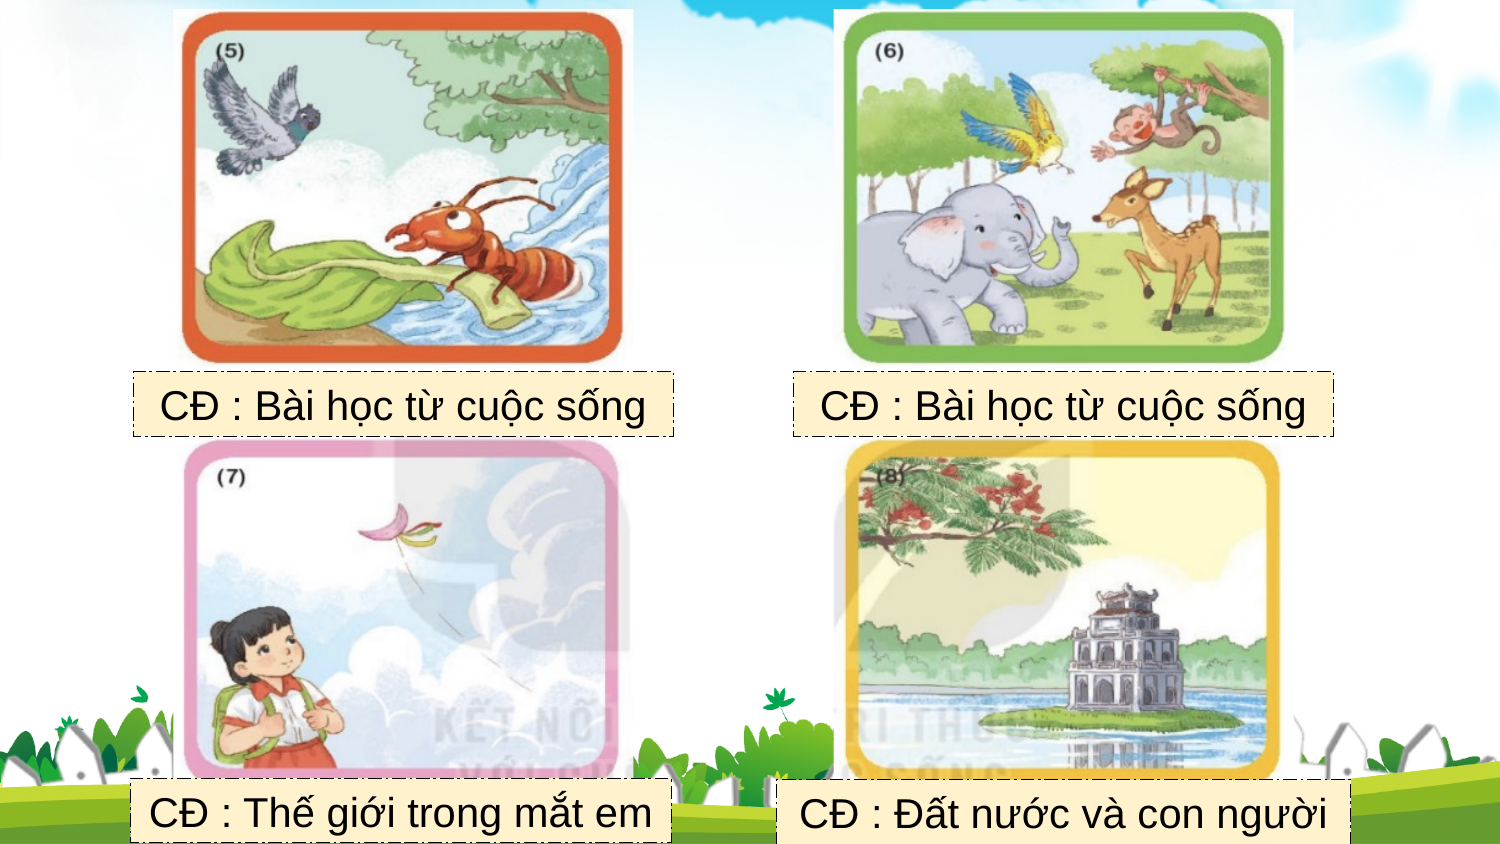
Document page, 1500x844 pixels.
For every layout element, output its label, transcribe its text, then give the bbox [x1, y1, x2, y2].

text_box CĐ : Bài học từ cuộc sống [793, 371, 1334, 437]
picture [0, 0, 1500, 400]
text_box CĐ : Bài học từ cuộc sống [133, 371, 674, 437]
picture [0, 434, 1500, 844]
text_box CĐ : Thế giới trong mắt em [130, 778, 672, 843]
text_box CĐ : Đất nước và con người [776, 779, 1351, 844]
